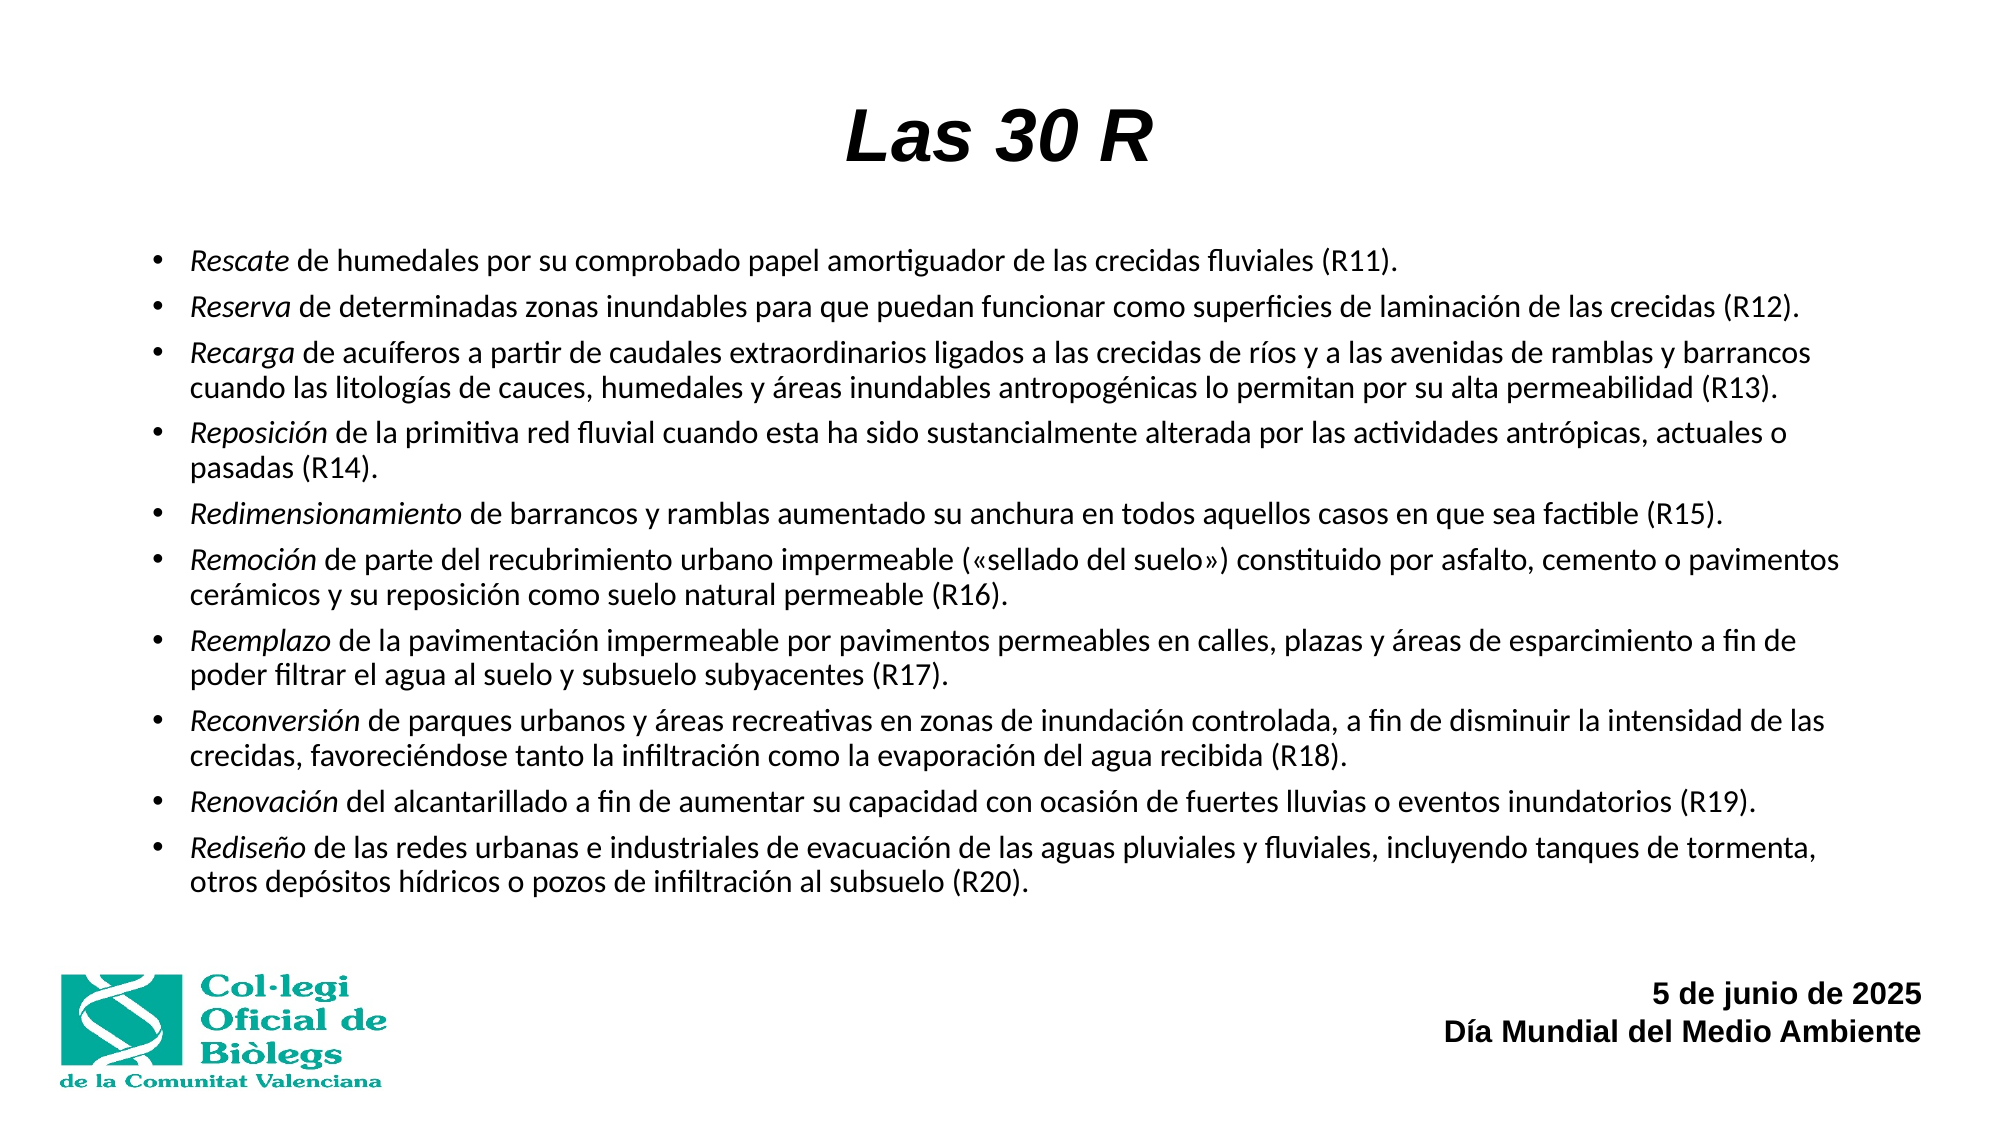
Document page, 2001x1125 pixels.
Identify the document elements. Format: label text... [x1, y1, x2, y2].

text_box 5 de junio de 2025 Día Mundial del Medio Ambiente [937, 966, 1938, 1056]
title Las 30 R [137, 59, 1863, 214]
list Rescate de humedales por su comprobado papel amortiguador de las crecidas fluviales (R11). Reserva de determinadas zonas inundables para que puedan funcionar como superficies de laminación de las crecidas (R12). Recarga de acuíferos a partir de caudales extraordinarios ligados a las crecidas de ríos y a las avenidas de ramblas y barrancos cuando las litologías de cauces, humedales y áreas inundables antropogénicas lo permitan por su alta permeabilidad (R13). Reposición de la primitiva red fluvial cuando esta ha sido sustancialmente alterada por las actividades antrópicas, actuales o pasadas (R14). Redimensionamiento de barrancos y ramblas aumentado su anchura en todos aquellos casos en que sea factible (R15). Remoción de parte del recubrimiento urbano impermeable («sellado del suelo») constituido por asfalto, cemento o pavimentos cerámicos y su reposición como suelo natural permeable (R16). Reemplazo de la pavimentación impermeable por pavimentos permeables en calles, plazas y áreas de esparcimiento a fin de poder filtrar el agua al suelo y subsuelo subyacentes (R17). Reconversión de parques urbanos y áreas recreativas en zonas de inundación controlada, a fin de disminuir la intensidad de las crecidas, favoreciéndose tanto la infiltración como la evaporación del agua recibida (R18). Renovación del alcantarillado a fin de aumentar su capacidad con ocasión de fuertes lluvias o eventos inundatorios (R19). Rediseño de las redes urbanas e industriales de evacuación de las aguas pluviales y fluviales, incluyendo tanques de tormenta, otros depósitos hídricos o pozos de infiltración al subsuelo (R20). [137, 236, 1863, 922]
picture [55, 966, 394, 1091]
